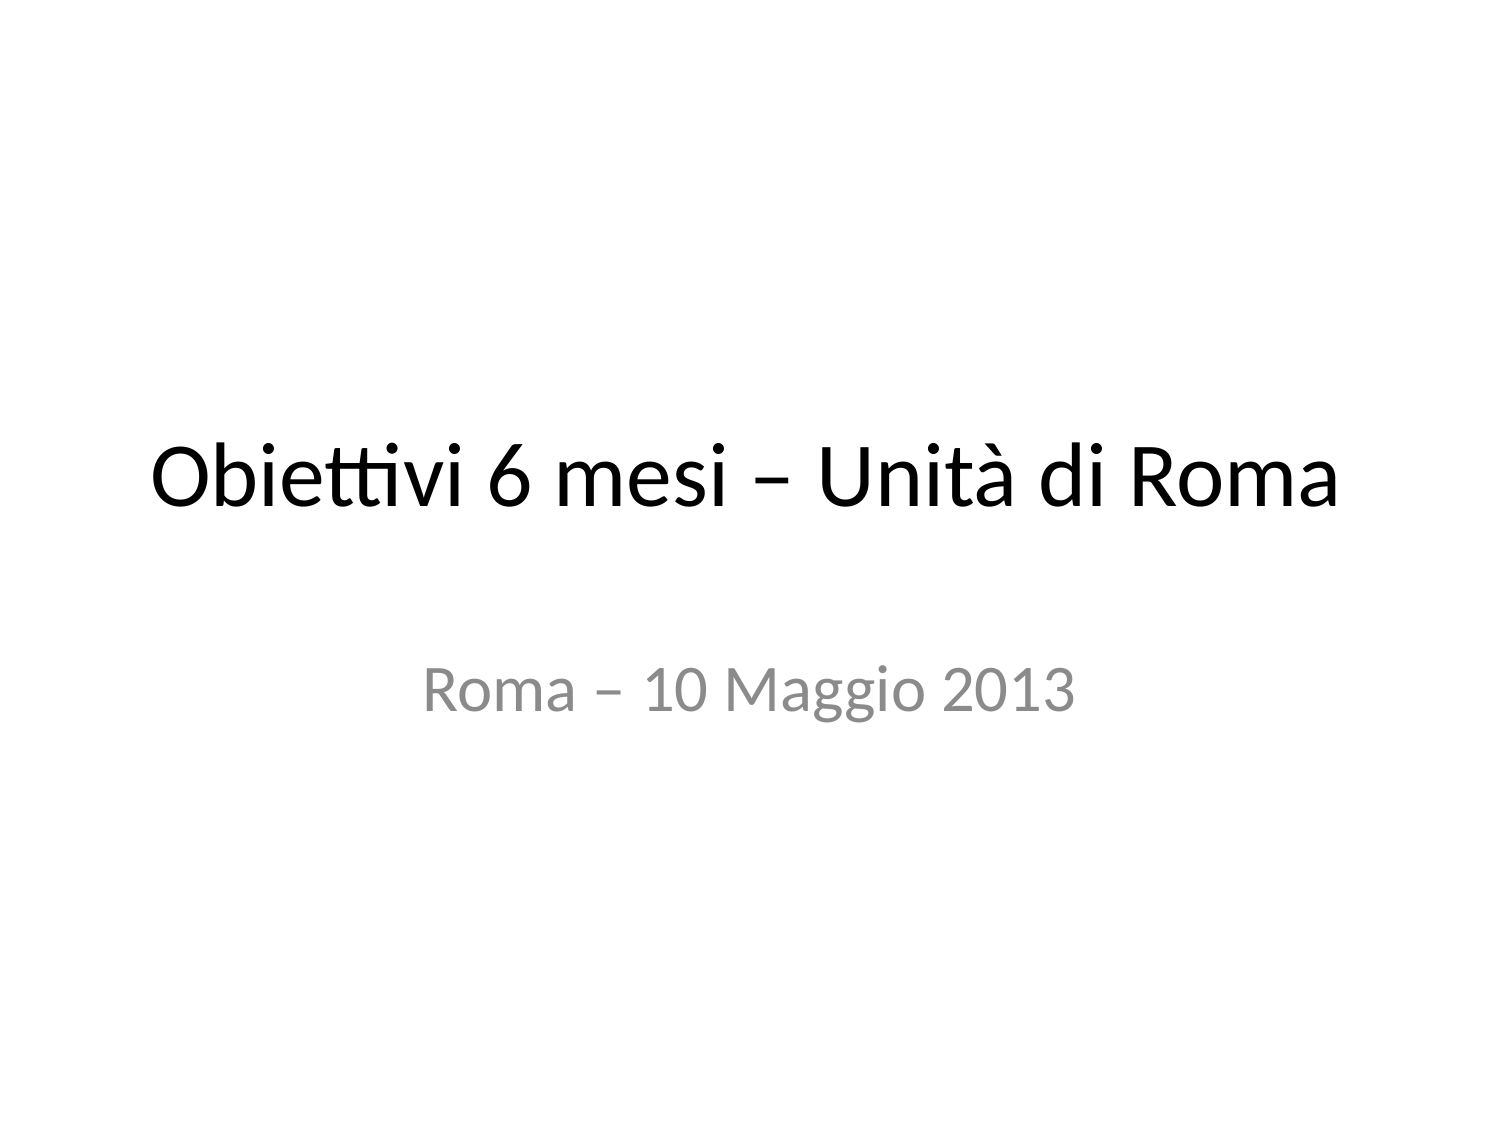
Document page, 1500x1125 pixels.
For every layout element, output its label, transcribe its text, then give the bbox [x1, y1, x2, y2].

subtitle Roma – 10 Maggio 2013 [225, 637, 1275, 925]
title Obiettivi 6 mesi – Unità di Roma [112, 349, 1388, 591]
